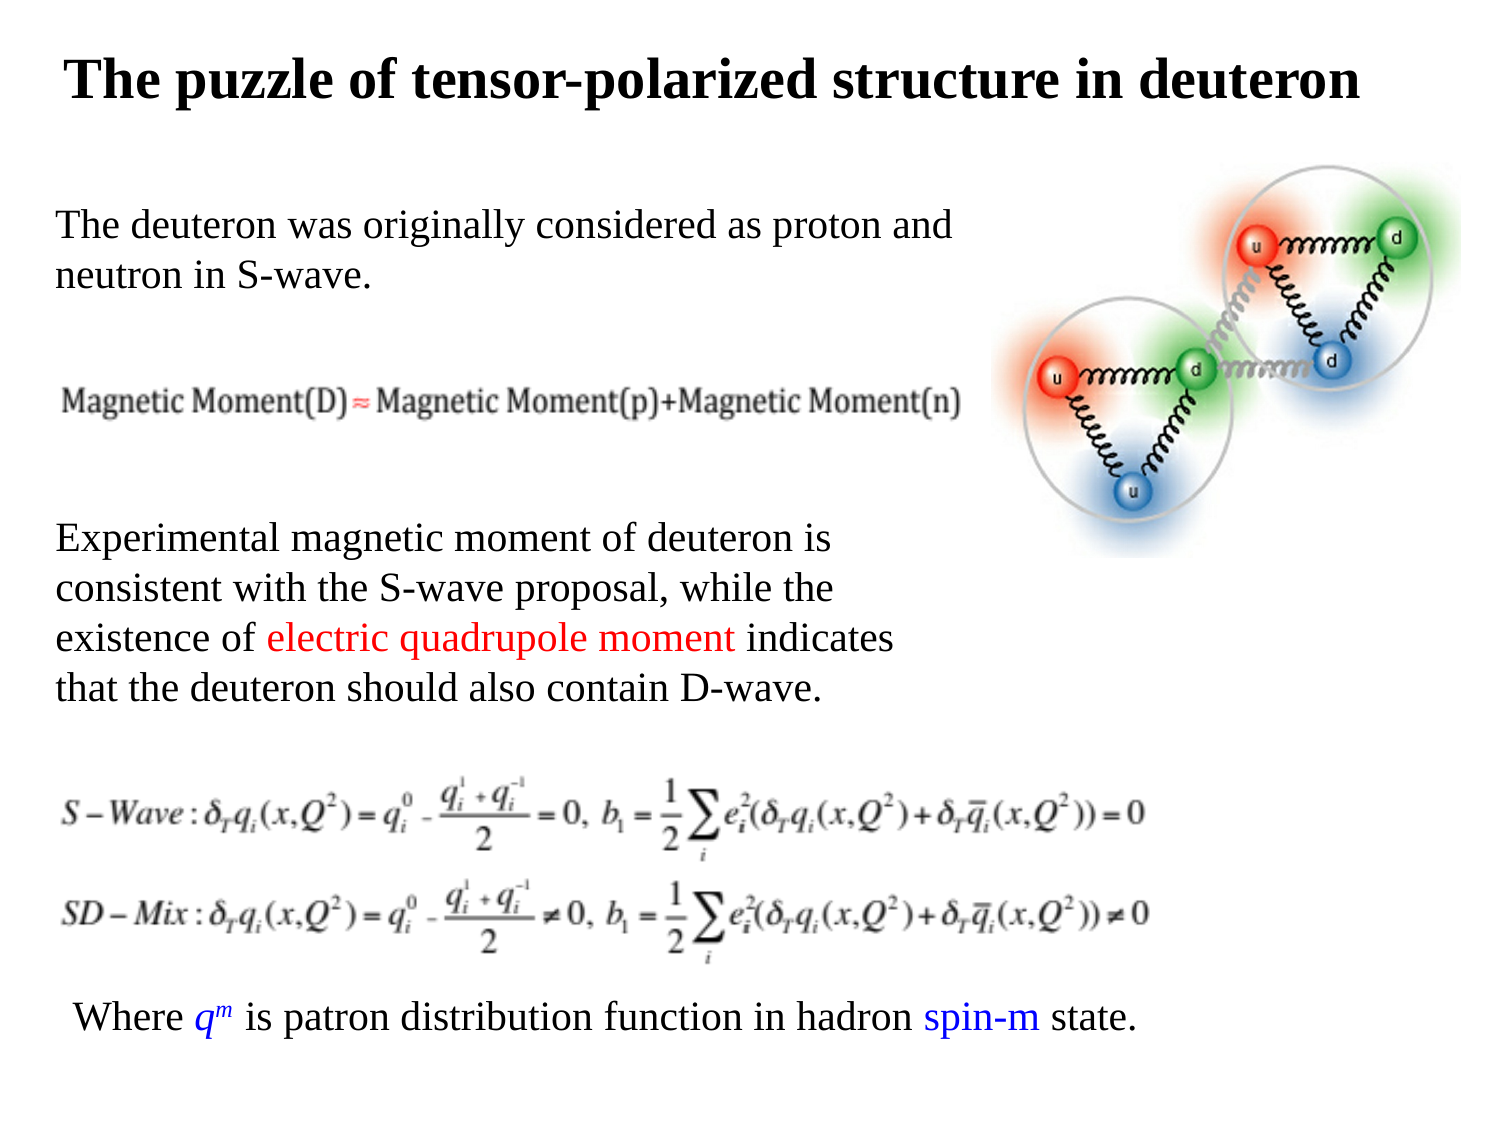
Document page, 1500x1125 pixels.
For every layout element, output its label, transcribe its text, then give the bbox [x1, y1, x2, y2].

picture [991, 153, 1462, 558]
text_box Experimental magnetic moment of deuteron is consistent with the S-wave proposal, while the existence of electric quadrupole moment indicates that the deuteron should also contain D-wave. [40, 502, 936, 718]
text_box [57, 770, 1215, 969]
text_box Where qm is patron distribution function in hadron spin-m state. [57, 981, 1366, 1046]
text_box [57, 381, 965, 425]
text_box The puzzle of tensor-polarized structure in deuteron [49, 32, 1377, 118]
text_box The deuteron was originally considered as proton and neutron in S-wave. [40, 189, 986, 305]
